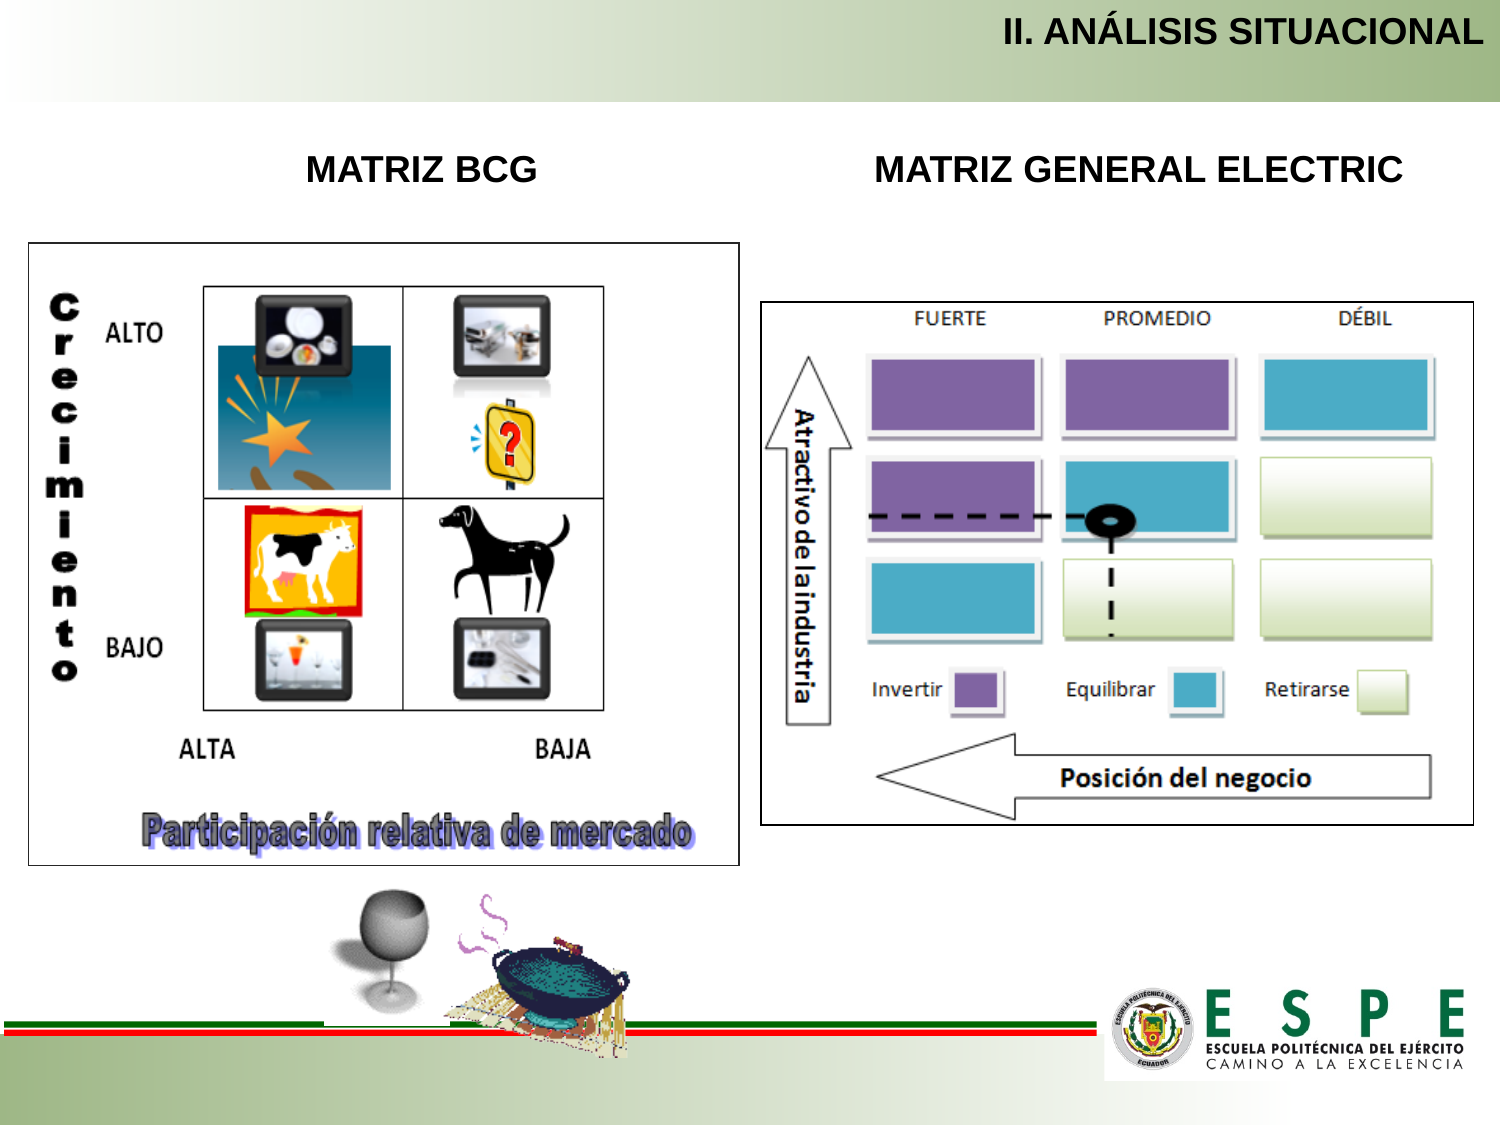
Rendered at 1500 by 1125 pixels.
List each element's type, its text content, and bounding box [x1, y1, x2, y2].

picture [761, 302, 1473, 825]
picture [29, 243, 739, 865]
picture [324, 869, 644, 1058]
text_box II. ANÁLISIS SITUACIONAL [29, 0, 1500, 60]
picture [1104, 976, 1483, 1081]
text_box MATRIZ GENERAL ELECTRIC [859, 137, 1419, 197]
text_box MATRIZ BCG [290, 137, 554, 197]
